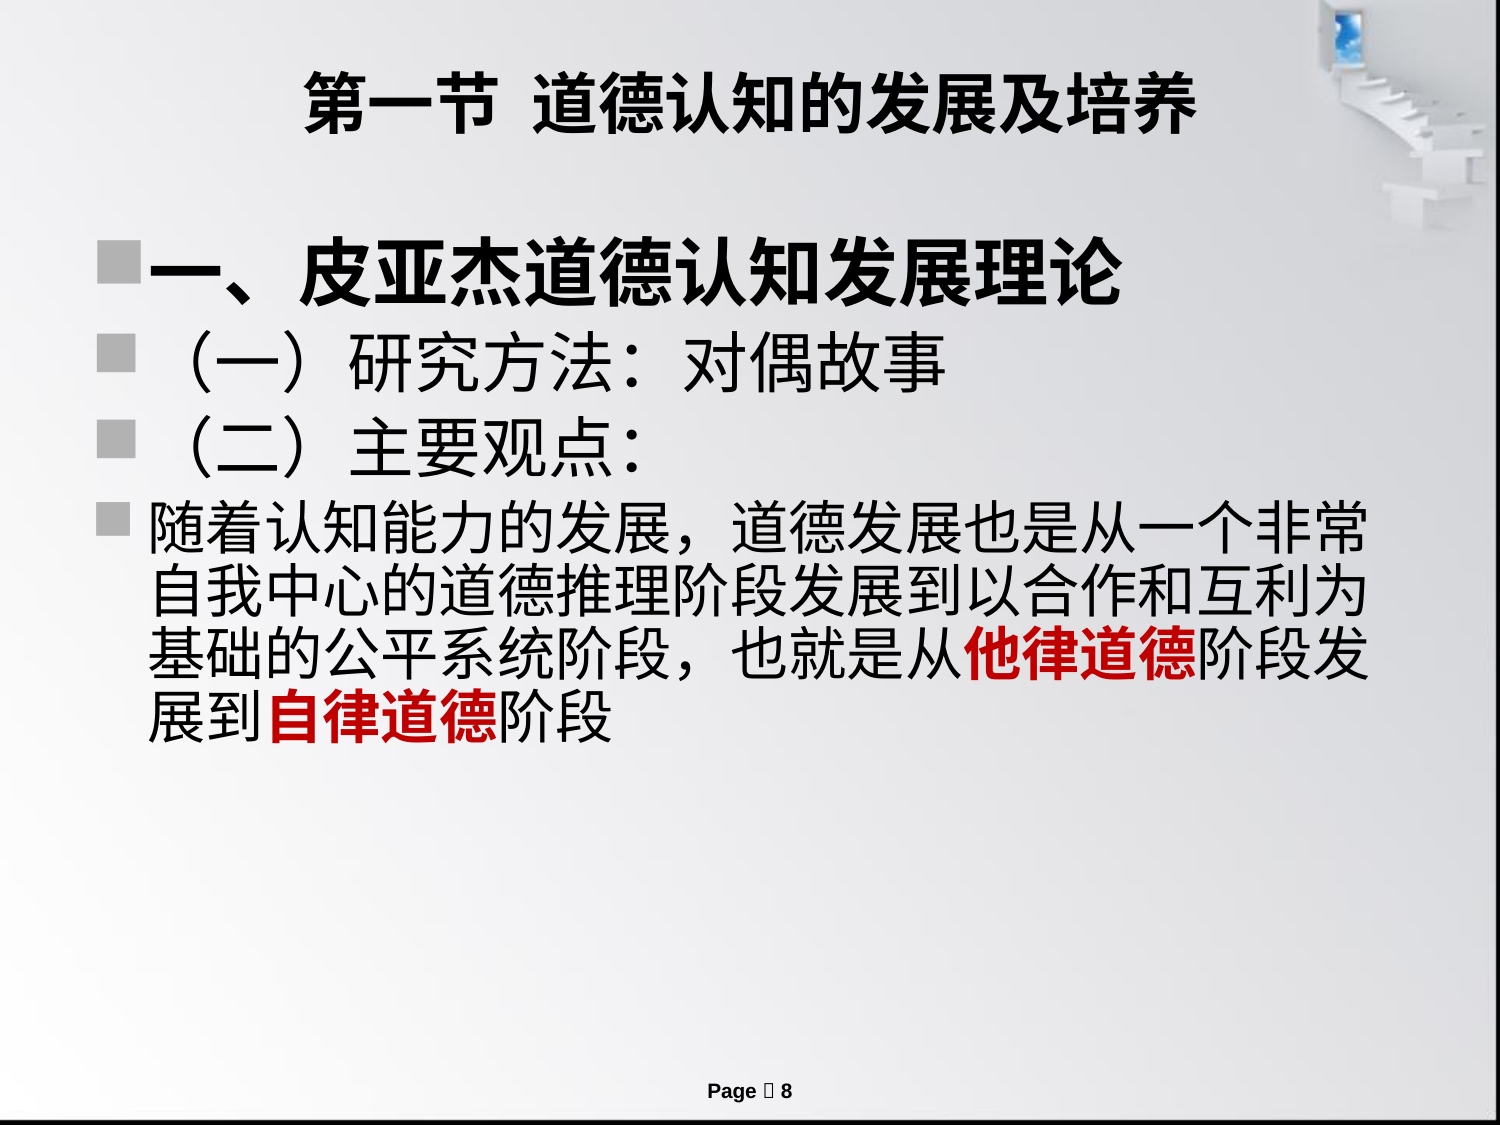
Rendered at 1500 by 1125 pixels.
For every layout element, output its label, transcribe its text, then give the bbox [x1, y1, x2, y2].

picture [0, 0, 1500, 1125]
list 一、皮亚杰道德认知发展理论 （一）研究方法：对偶故事 （二）主要观点： 随着认知能力的发展，道德发展也是从一个非常自我中心的道德推理阶段发展到以合作和互利为基础的公平系统阶段，也就是从他律道德阶段发展到自律道德阶段 [76, 228, 1424, 1079]
title 第一节 道德认知的发展及培养 [76, 30, 1424, 174]
